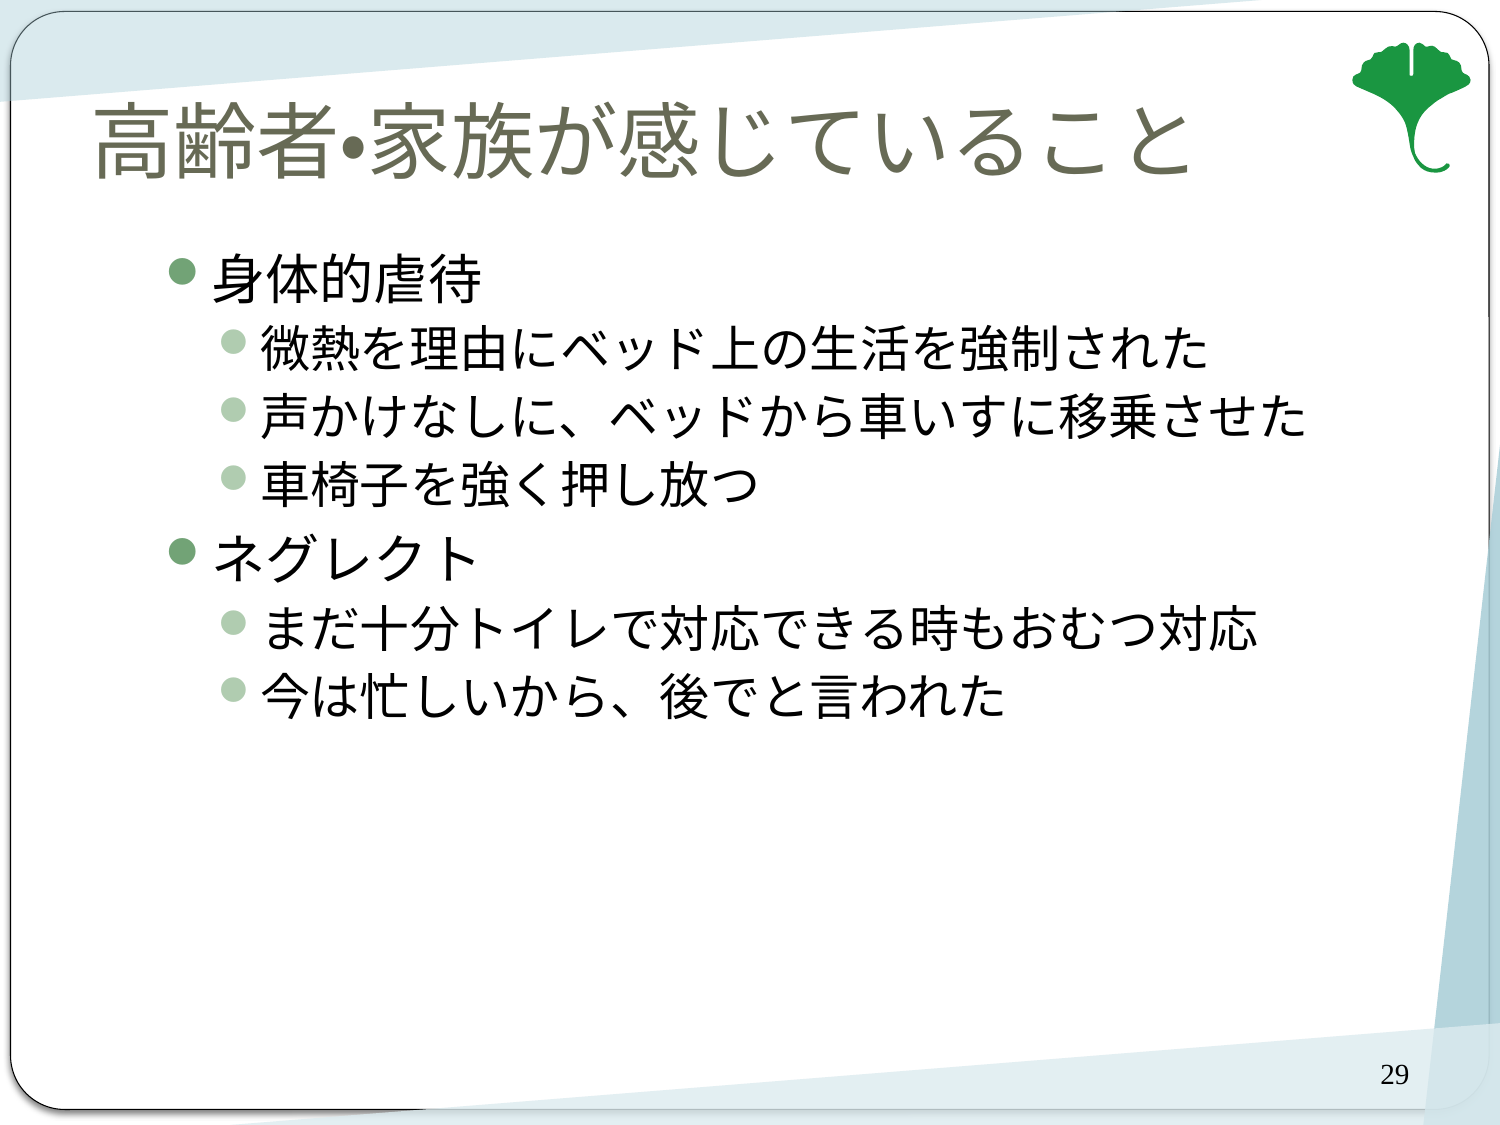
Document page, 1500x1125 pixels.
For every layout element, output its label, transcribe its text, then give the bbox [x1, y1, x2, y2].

slide_number 29 [1074, 1042, 1425, 1103]
list 身体的虐待 微熱を理由にベッド上の生活を強制された 声かけなしに、ベッドから車いすに移乗させた 車椅子を強く押し放つ ネグレクト まだ十分トイレで対応できる時もおむつ対応 今は忙しいから、後でと言われた [150, 237, 1425, 988]
title 高齢者・家族が感じていること [75, 45, 1425, 233]
